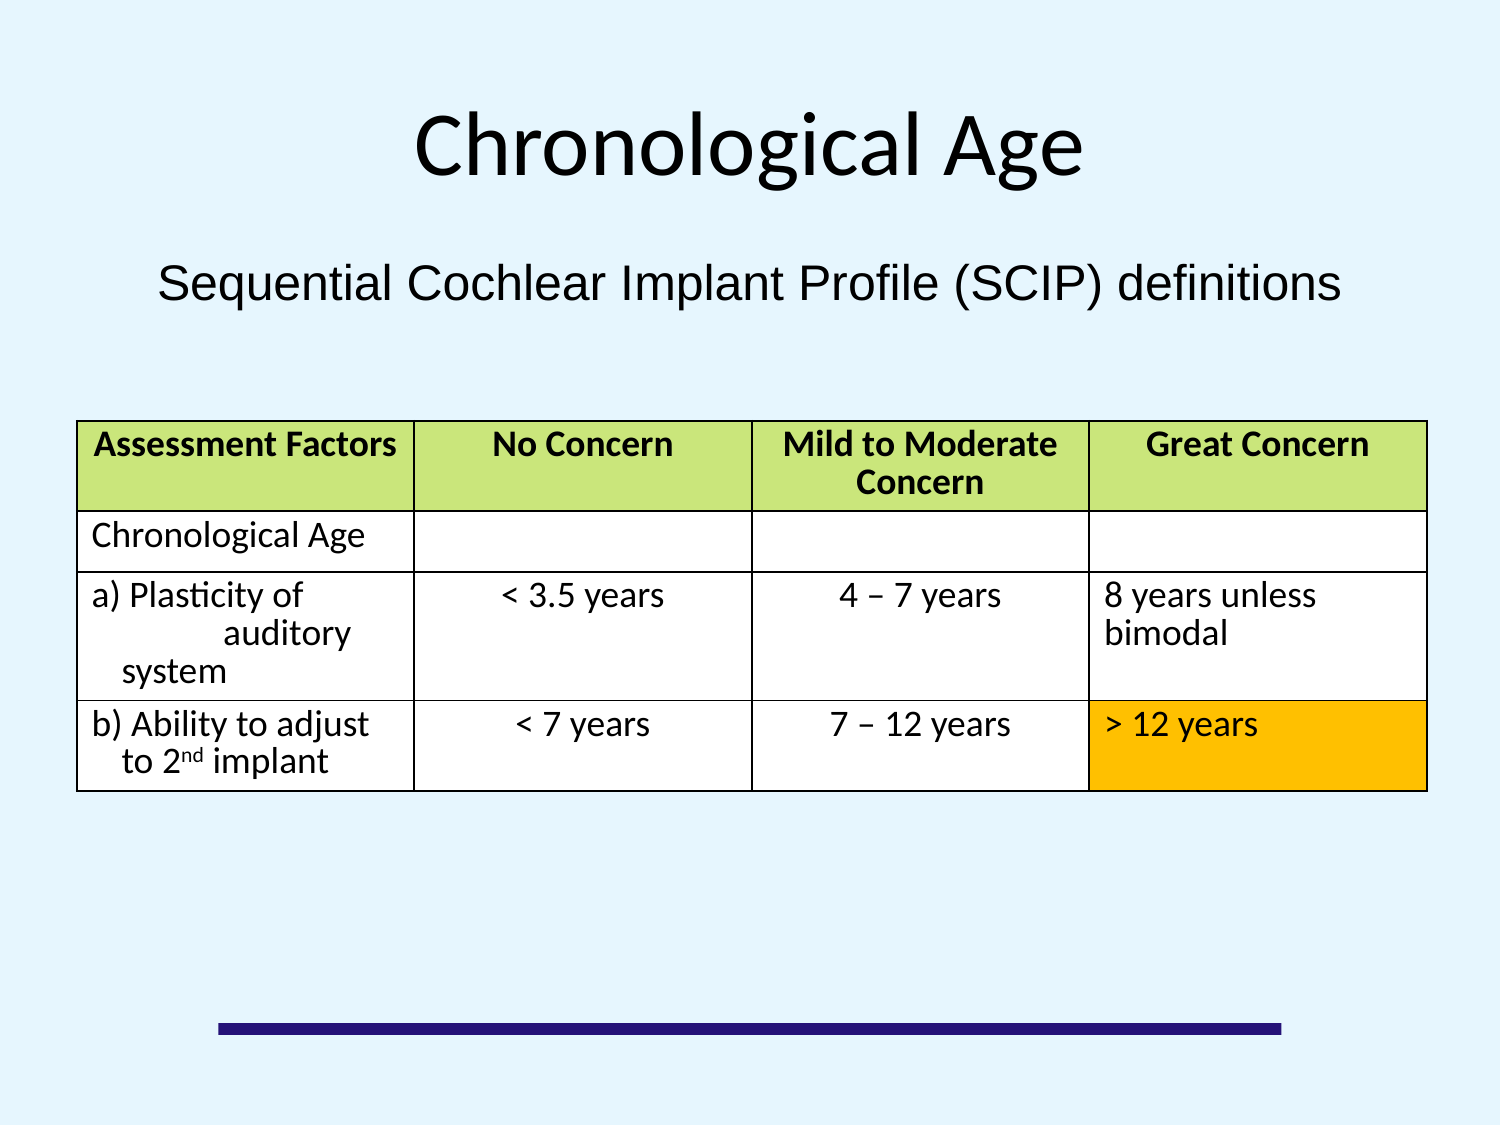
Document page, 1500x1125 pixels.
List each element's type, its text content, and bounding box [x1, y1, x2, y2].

table_header Mild to Moderate Concern [753, 422, 1088, 510]
table_cell a) Plasticity of auditory system [78, 573, 413, 700]
table_header No Concern [415, 422, 751, 510]
table_cell [415, 512, 751, 571]
table_cell [1090, 512, 1426, 571]
table_cell b) Ability to adjust to 2nd implant [78, 701, 413, 790]
table_cell > 12 years [1090, 701, 1426, 790]
table_cell 7 – 12 years [753, 701, 1088, 790]
title Chronological Age [74, 44, 1426, 233]
table_cell < 7 years [415, 701, 751, 790]
table_cell 8 years unless bimodal [1090, 573, 1426, 700]
table_cell Chronological Age [78, 512, 413, 571]
table_cell < 3.5 years [415, 573, 751, 700]
table_header Assessment Factors [78, 422, 413, 510]
table_cell 4 – 7 years [753, 573, 1088, 700]
table_header Great Concern [1090, 422, 1426, 510]
table_cell [753, 512, 1088, 571]
text_box Sequential Cochlear Implant Profile (SCIP) definitions [41, 243, 1459, 319]
